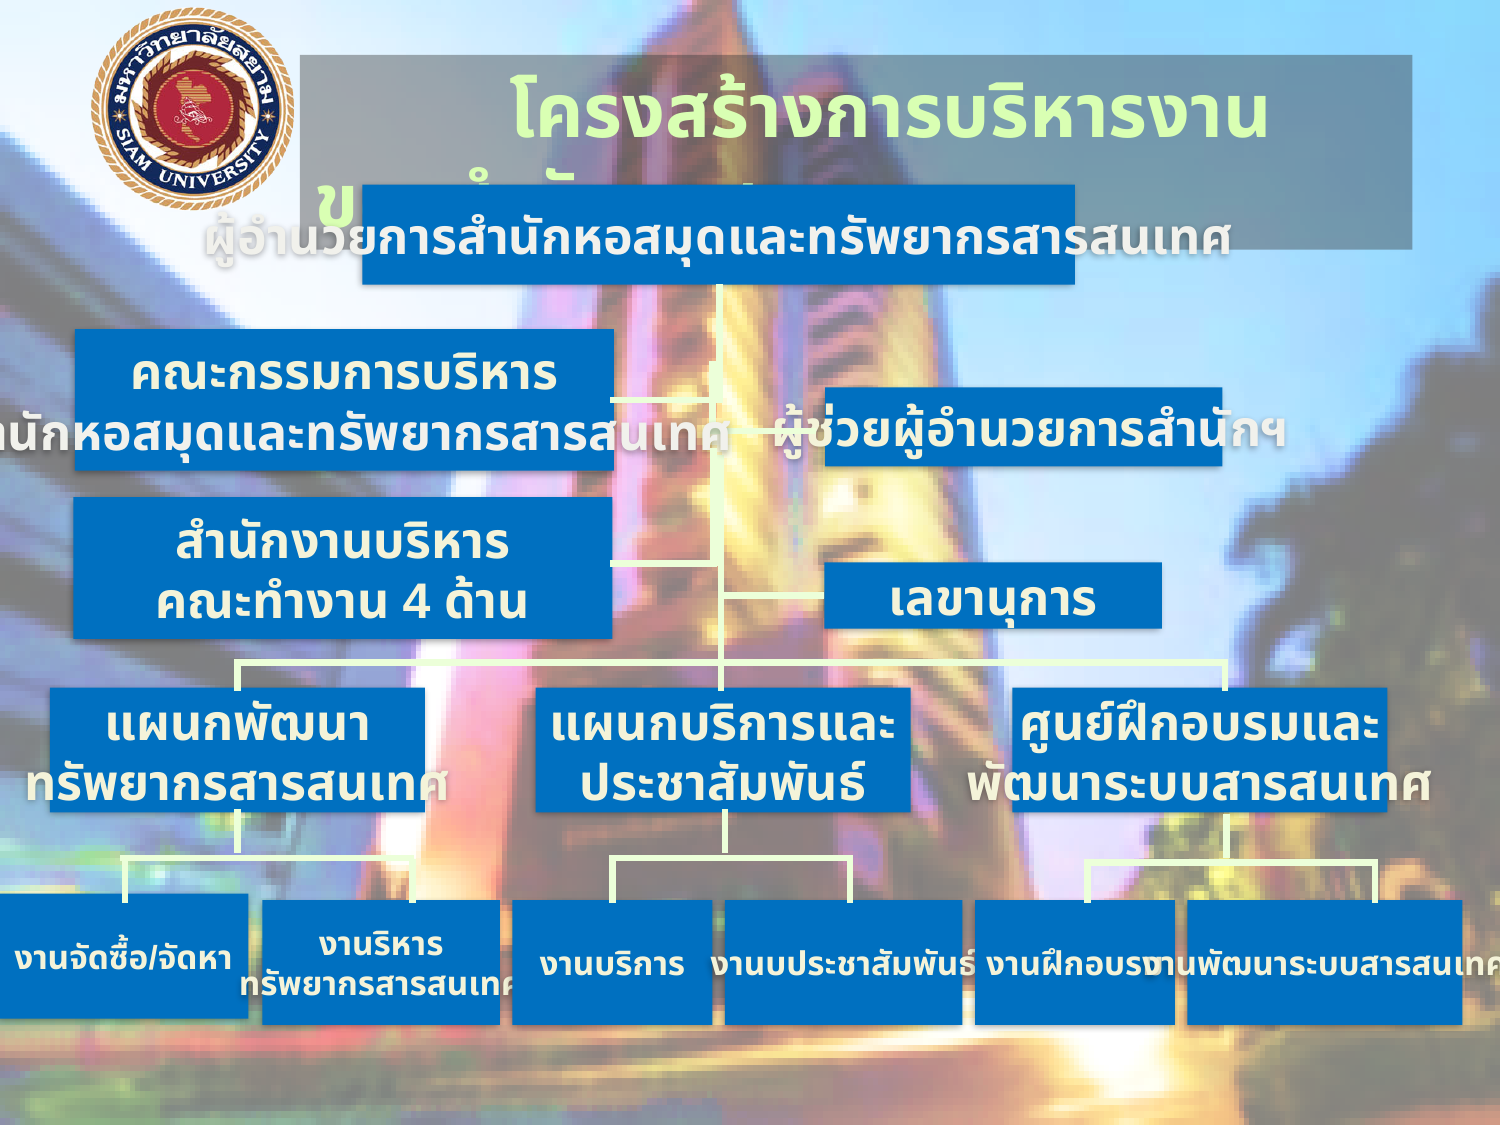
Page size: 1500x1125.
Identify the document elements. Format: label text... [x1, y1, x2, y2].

text_box งานบประชาสัมพันธ์ [724, 900, 963, 1025]
text_box โครงสร้างการบริหารงานของสำนักหอสมุดฯ [299, 54, 1413, 250]
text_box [712, 364, 813, 432]
text_box สำนักงานบริหาร คณะทำงาน 4 ด้าน [73, 497, 613, 639]
picture [90, 7, 294, 211]
text_box ศูนย์ฝึกอบรมและ พัฒนาระบบสารสนเทศ [1012, 687, 1388, 813]
text_box แผนกพัฒนา ทรัพยากรสารสนเทศ [49, 687, 425, 813]
text_box งานฝึกอบรม [975, 900, 1175, 1025]
text_box ผู้อำนวยการสำนักหอสมุดและทรัพยากรสารสนเทศ [362, 184, 1075, 285]
text_box งานบริการ [512, 900, 713, 1025]
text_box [613, 450, 714, 564]
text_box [613, 287, 720, 401]
text_box งานพัฒนาระบบสารสนเทศ [1187, 900, 1463, 1025]
text_box คณะกรรมการบริหาร สำนักหอสมุดและทรัพยากรสารสนเทศ [74, 329, 614, 471]
text_box เลขานุการ [824, 562, 1162, 629]
text_box แผนกบริการและ ประชาสัมพันธ์ [535, 687, 911, 813]
text_box งานริหาร ทรัพยากรสารสนเทศ [262, 900, 500, 1025]
text_box ผู้ช่วยผู้อำนวยการสำนักฯ [825, 387, 1223, 467]
text_box งานจัดซื้อ/จัดหา [0, 893, 249, 1019]
